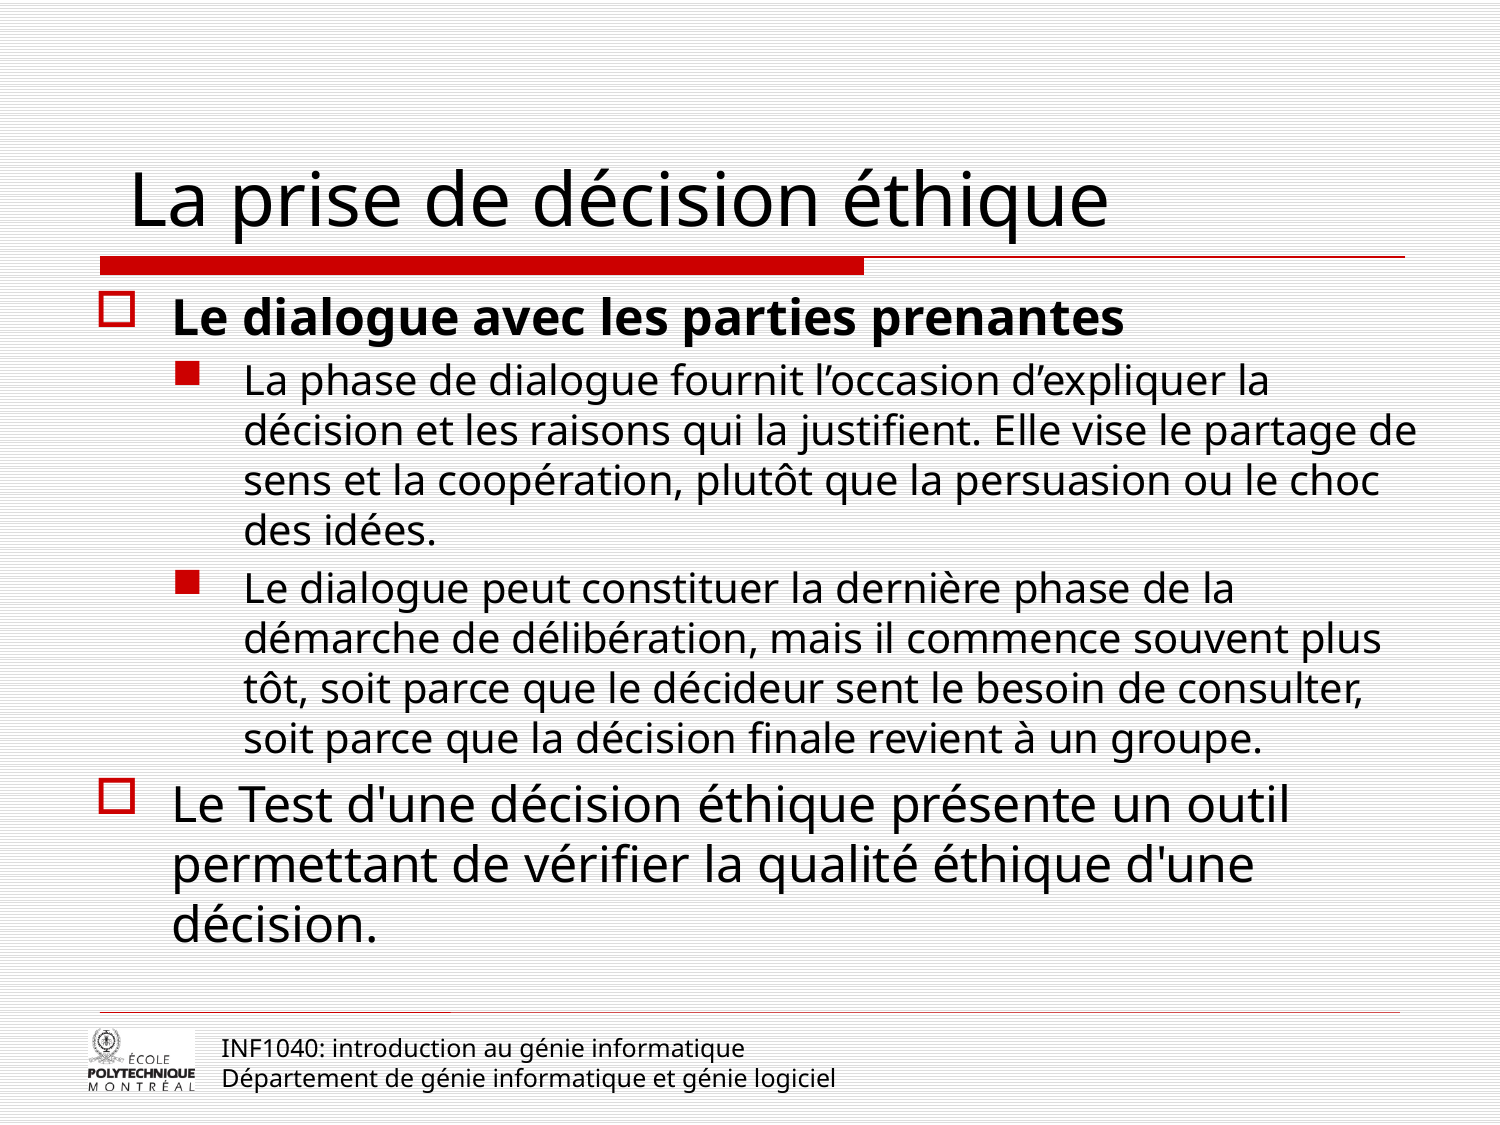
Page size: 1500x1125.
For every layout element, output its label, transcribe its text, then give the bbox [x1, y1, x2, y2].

picture [88, 1028, 195, 1091]
footer INF1040: introduction au génie informatique Département de génie informatique et génie logiciel [206, 1024, 988, 1101]
list Le dialogue avec les parties prenantes La phase de dialogue fournit l’occasion d’expliquer la décision et les raisons qui la justifient. Elle vise le partage de sens et la coopération, plutôt que la persuasion ou le choc des idées. Le dialogue peut constituer la dernière phase de la démarche de délibération, mais il commence souvent plus tôt, soit parce que le décideur sent le besoin de consulter, soit parce que la décision finale revient à un groupe. Le Test d'une décision éthique présente un outil permettant de vérifier la qualité éthique d'une décision. [79, 277, 1439, 1016]
title La prise de décision éthique [94, 50, 1407, 250]
